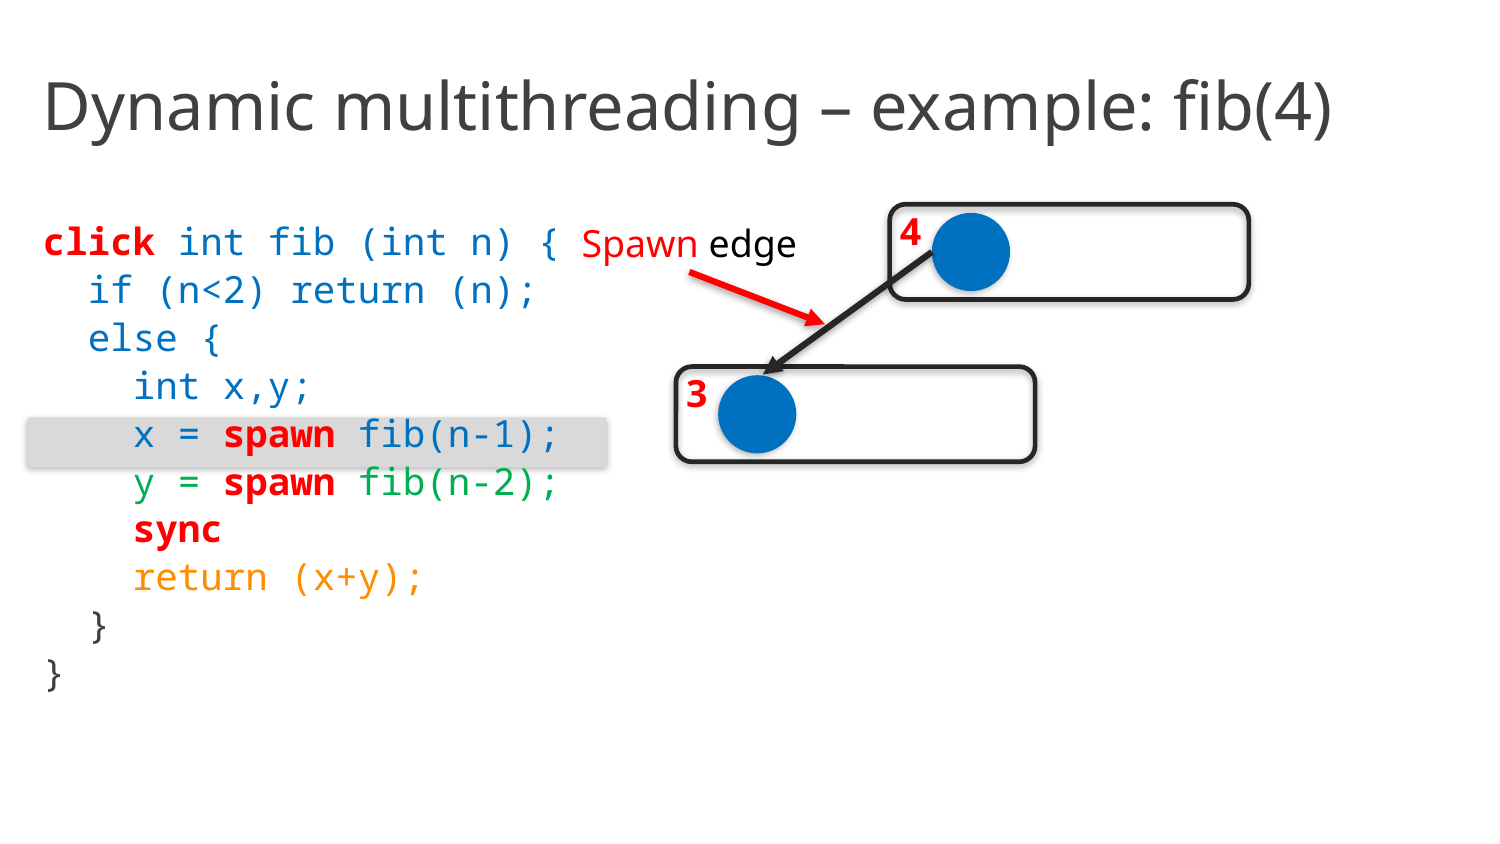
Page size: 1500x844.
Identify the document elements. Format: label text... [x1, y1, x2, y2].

list click int fib (int n) { if (n<2) return (n); else { int x,y; x = spawn fib(n-1); y = spawn fib(n-2); sync return (x+y); } } [27, 215, 769, 773]
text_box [762, 251, 933, 375]
text_box [675, 365, 1036, 463]
text_box [718, 374, 798, 455]
text_box [937, 203, 1250, 301]
text_box 4 [885, 200, 937, 253]
title Dynamic multithreading – example: fib(4) [27, 33, 1480, 175]
text_box 3 [671, 362, 723, 423]
text_box [937, 212, 1011, 292]
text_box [577, 211, 826, 325]
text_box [934, 236, 1014, 301]
